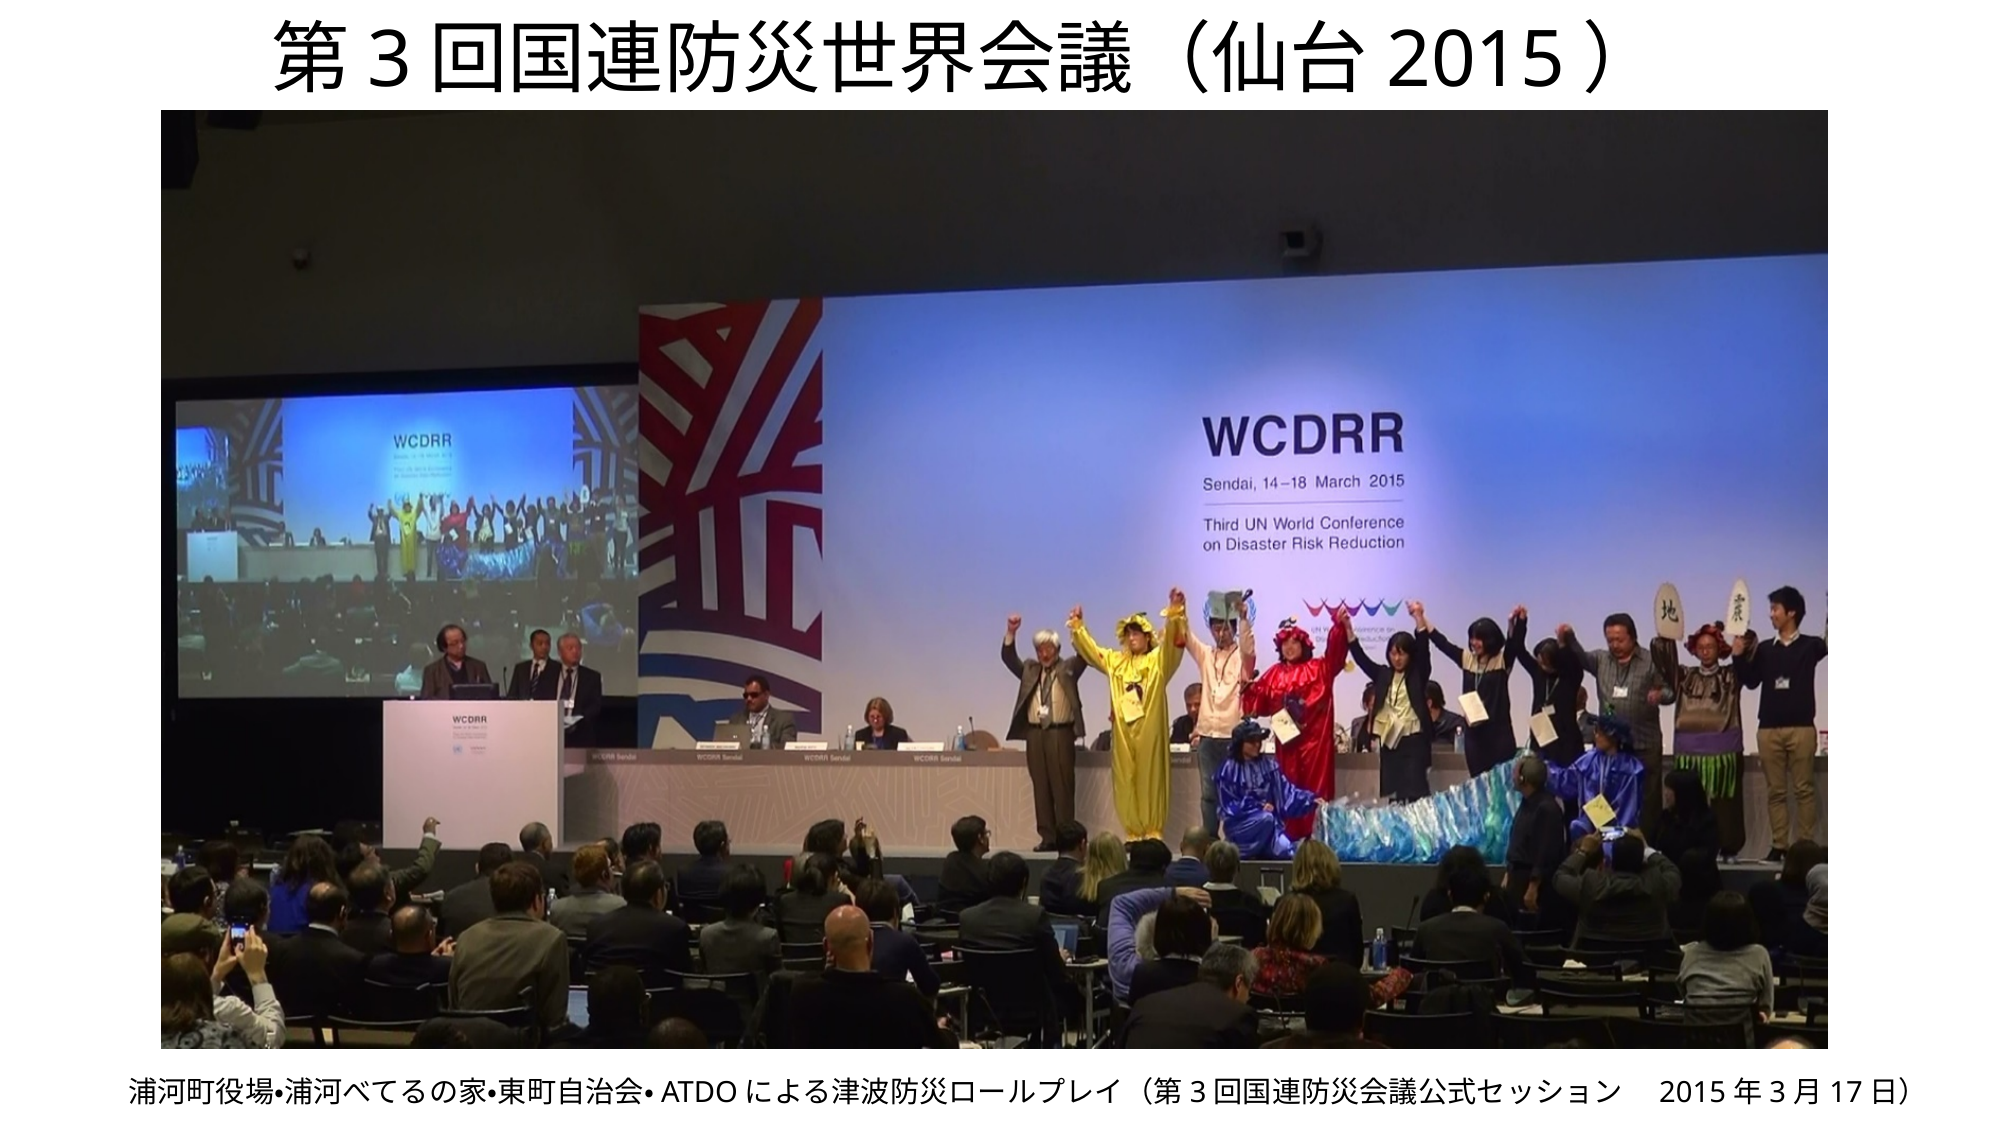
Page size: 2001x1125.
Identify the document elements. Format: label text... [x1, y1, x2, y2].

text_box 浦河町役場・浦河べてるの家・東町自治会・ATDOによる津波防災ロールプレイ（第3回国連防災会議公式セッション 2015年3月17日） [109, 1065, 1947, 1116]
picture [161, 110, 1828, 1049]
title 第3回国連防災世界会議（仙台2015） [172, 10, 1760, 110]
